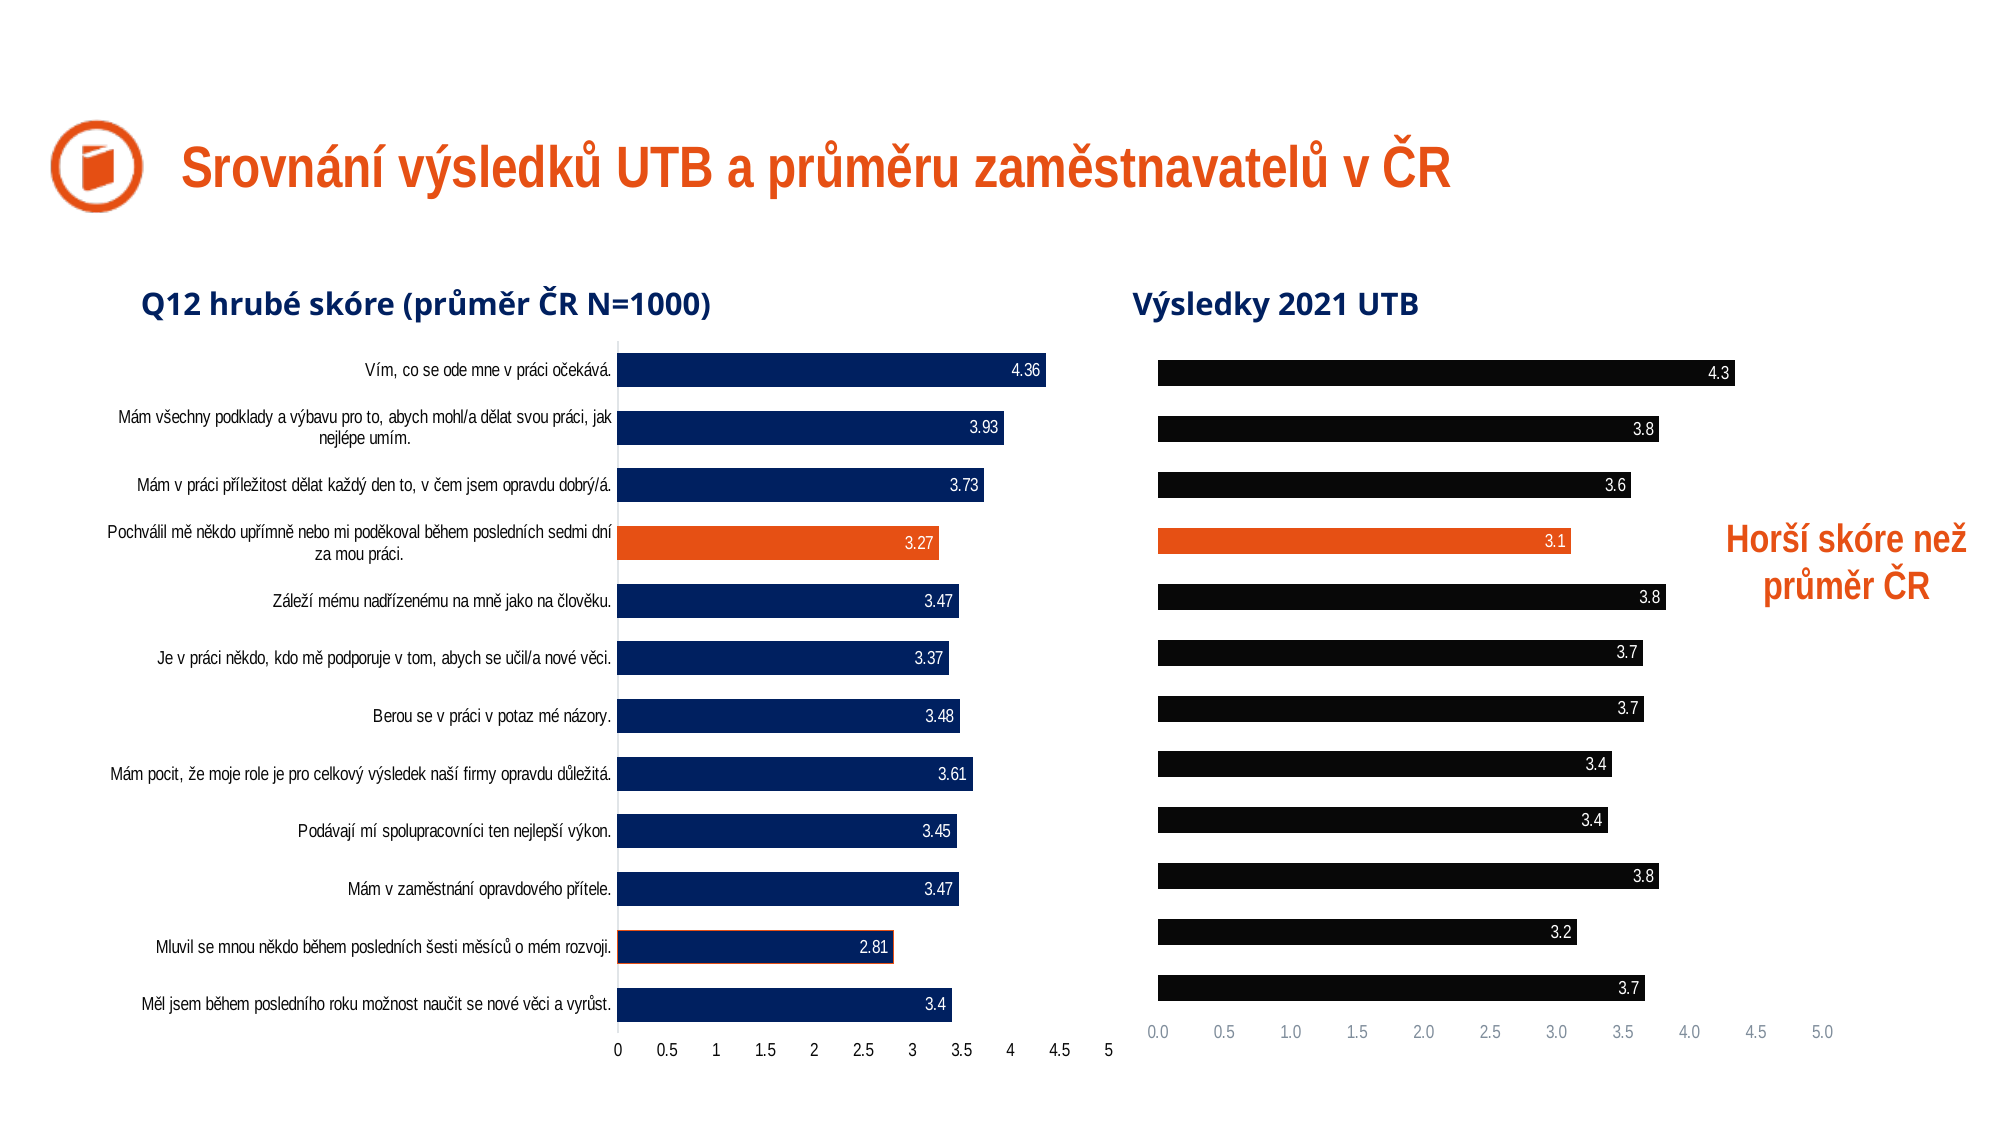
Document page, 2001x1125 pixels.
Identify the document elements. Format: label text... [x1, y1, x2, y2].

text_box Výsledky 2021 UTB [1117, 281, 1944, 331]
chart [97, 326, 1847, 1077]
text_box Horší skóre než průměr ČR [1847, 505, 1986, 616]
text_box Q12 hrubé skóre (průměr ČR N=1000) [125, 281, 1035, 326]
text_box Srovnání výsledků UTB a průměru zaměstnavatelů v ČR [166, 59, 1863, 278]
picture [45, 118, 150, 219]
